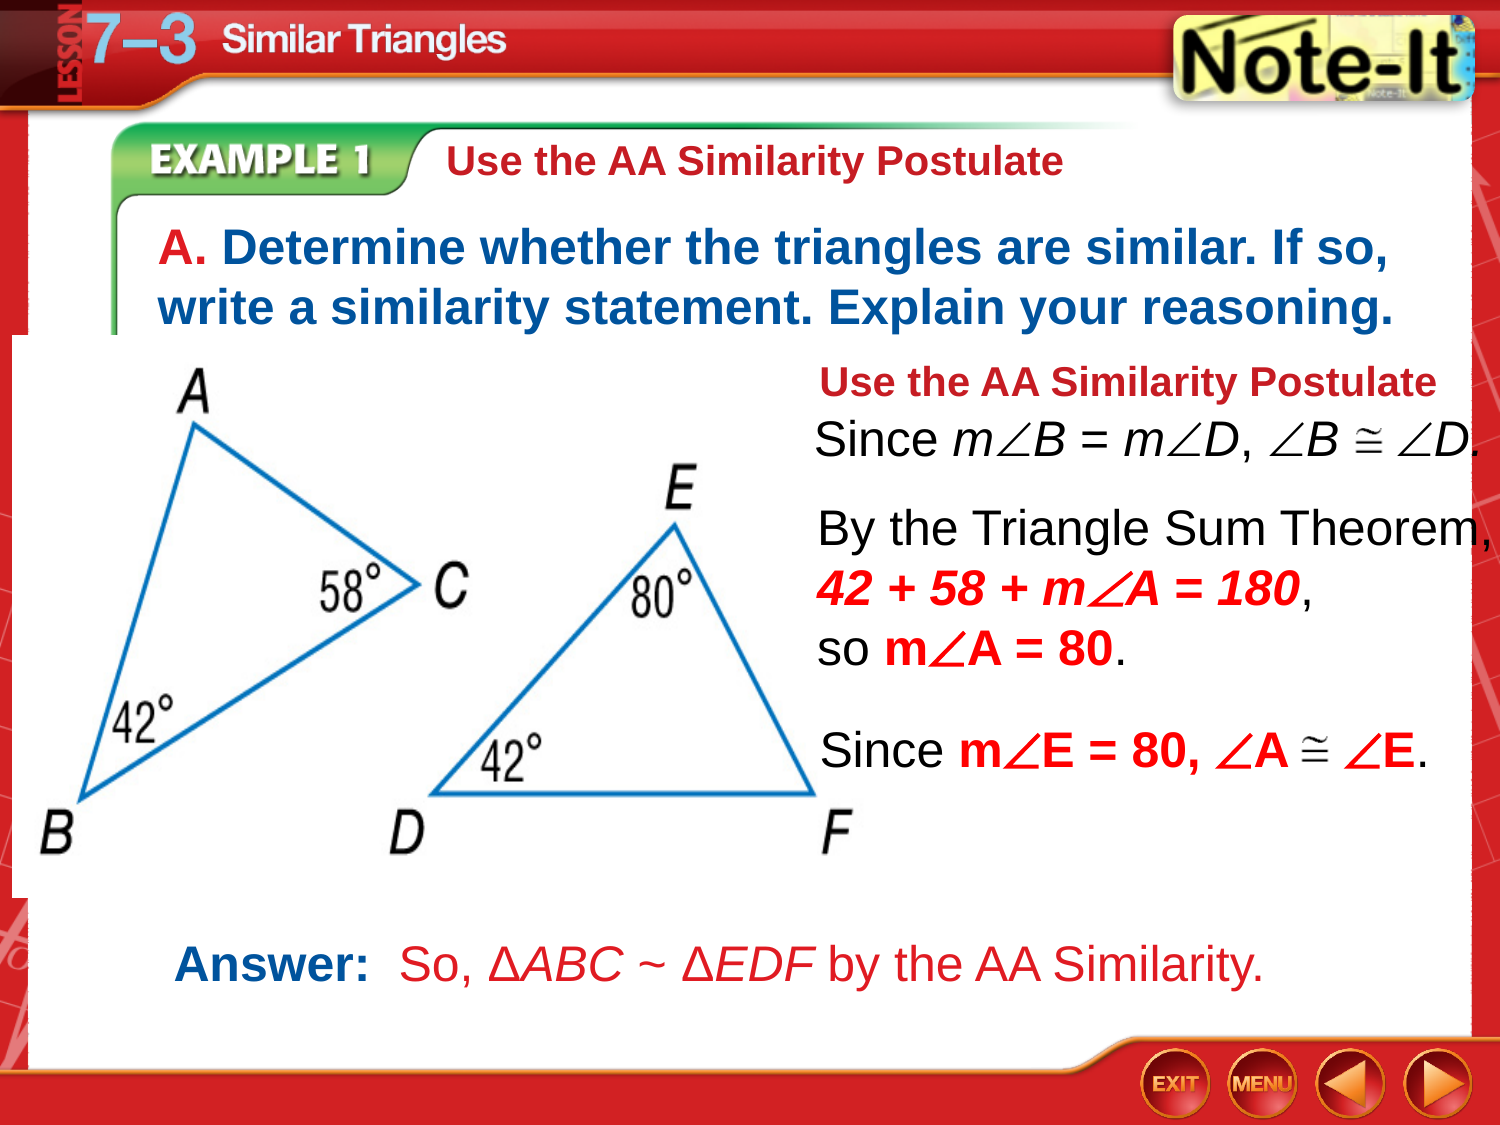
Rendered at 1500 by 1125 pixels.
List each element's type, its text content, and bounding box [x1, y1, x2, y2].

text_box By the Triangle Sum Theorem, 42 + 58 + mA = 180, so mA = 80. [879, 488, 1500, 684]
text_box Use the AA Similarity Postulate [879, 347, 1500, 397]
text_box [804, 710, 1500, 786]
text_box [798, 398, 1500, 474]
text_box Use the AA Similarity Postulate [431, 126, 1413, 192]
text_box Answer: So, ΔABC ~ ΔEDF by the AA Similarity. [158, 930, 1446, 1009]
picture [0, 0, 1500, 1125]
text_box A. Determine whether the triangles are similar. If so, write a similarity statement. Explain your reasoning. [142, 206, 1462, 342]
